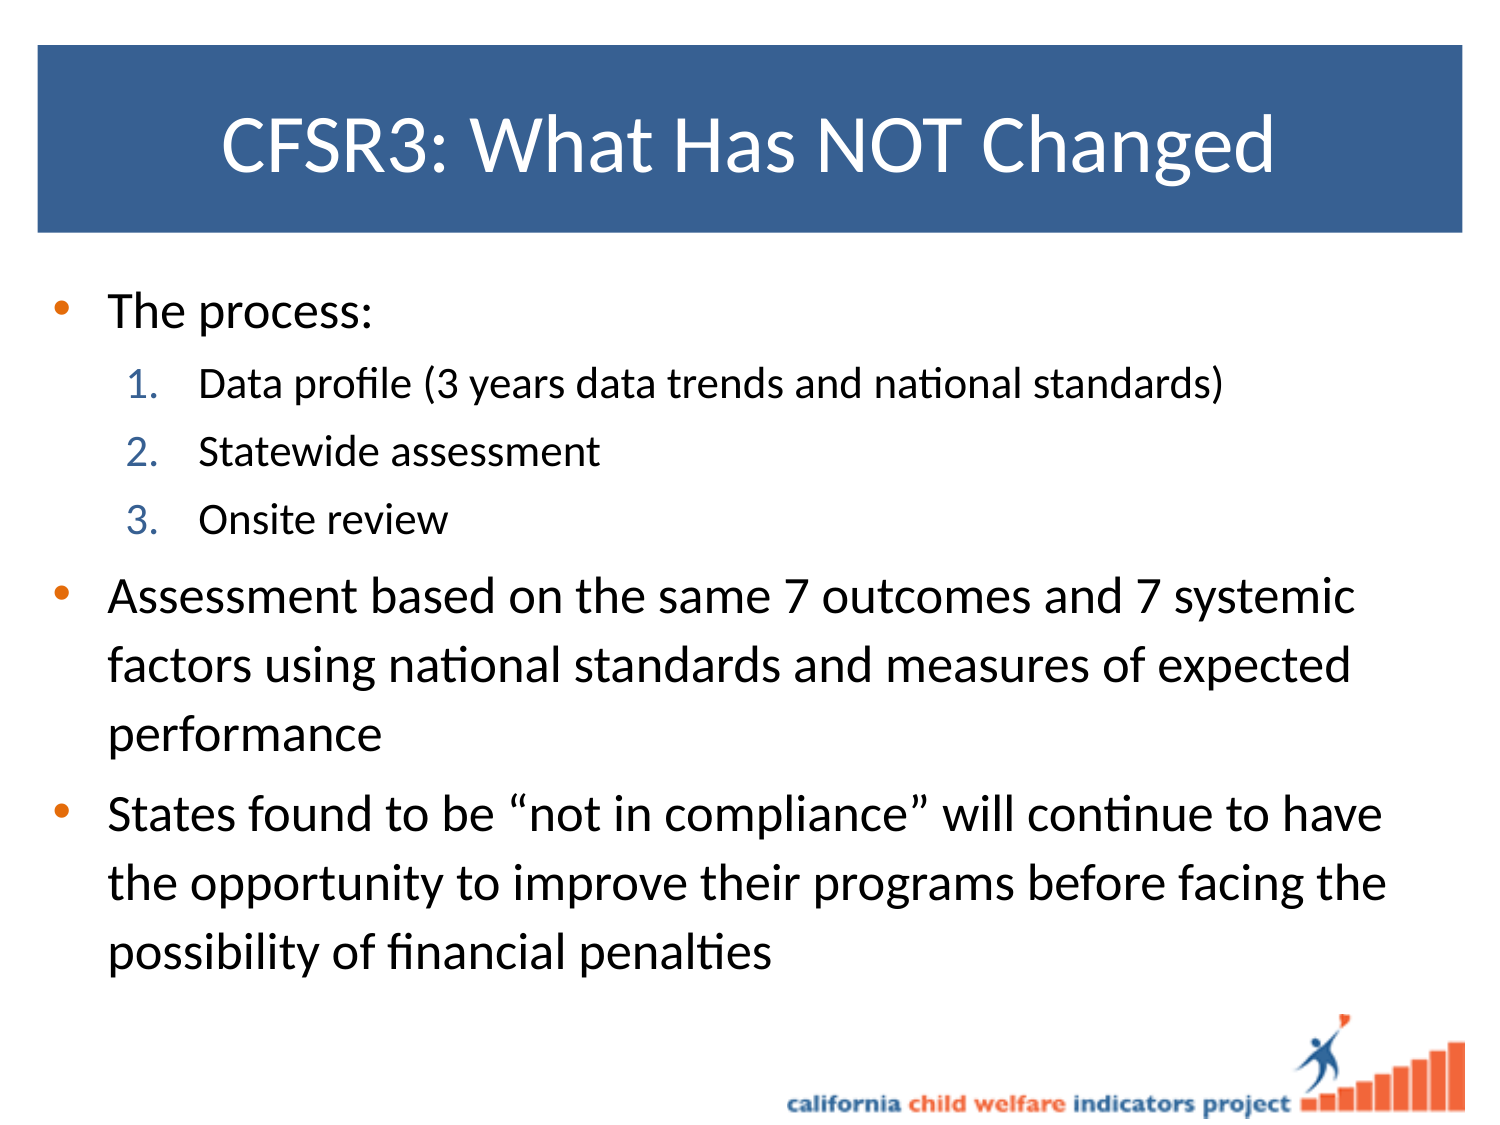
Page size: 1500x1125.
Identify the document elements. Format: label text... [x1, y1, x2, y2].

picture [787, 1014, 1465, 1119]
title CFSR3: What Has NOT Changed [37, 45, 1463, 233]
list The process: Data profile (3 years data trends and national standards) Statewide assessment Onsite review Assessment based on the same 7 outcomes and 7 systemic factors using national standards and measures of expected performance States found to be “not in compliance” will continue to have the opportunity to improve their programs before facing the possibility of financial penalties [37, 262, 1463, 988]
